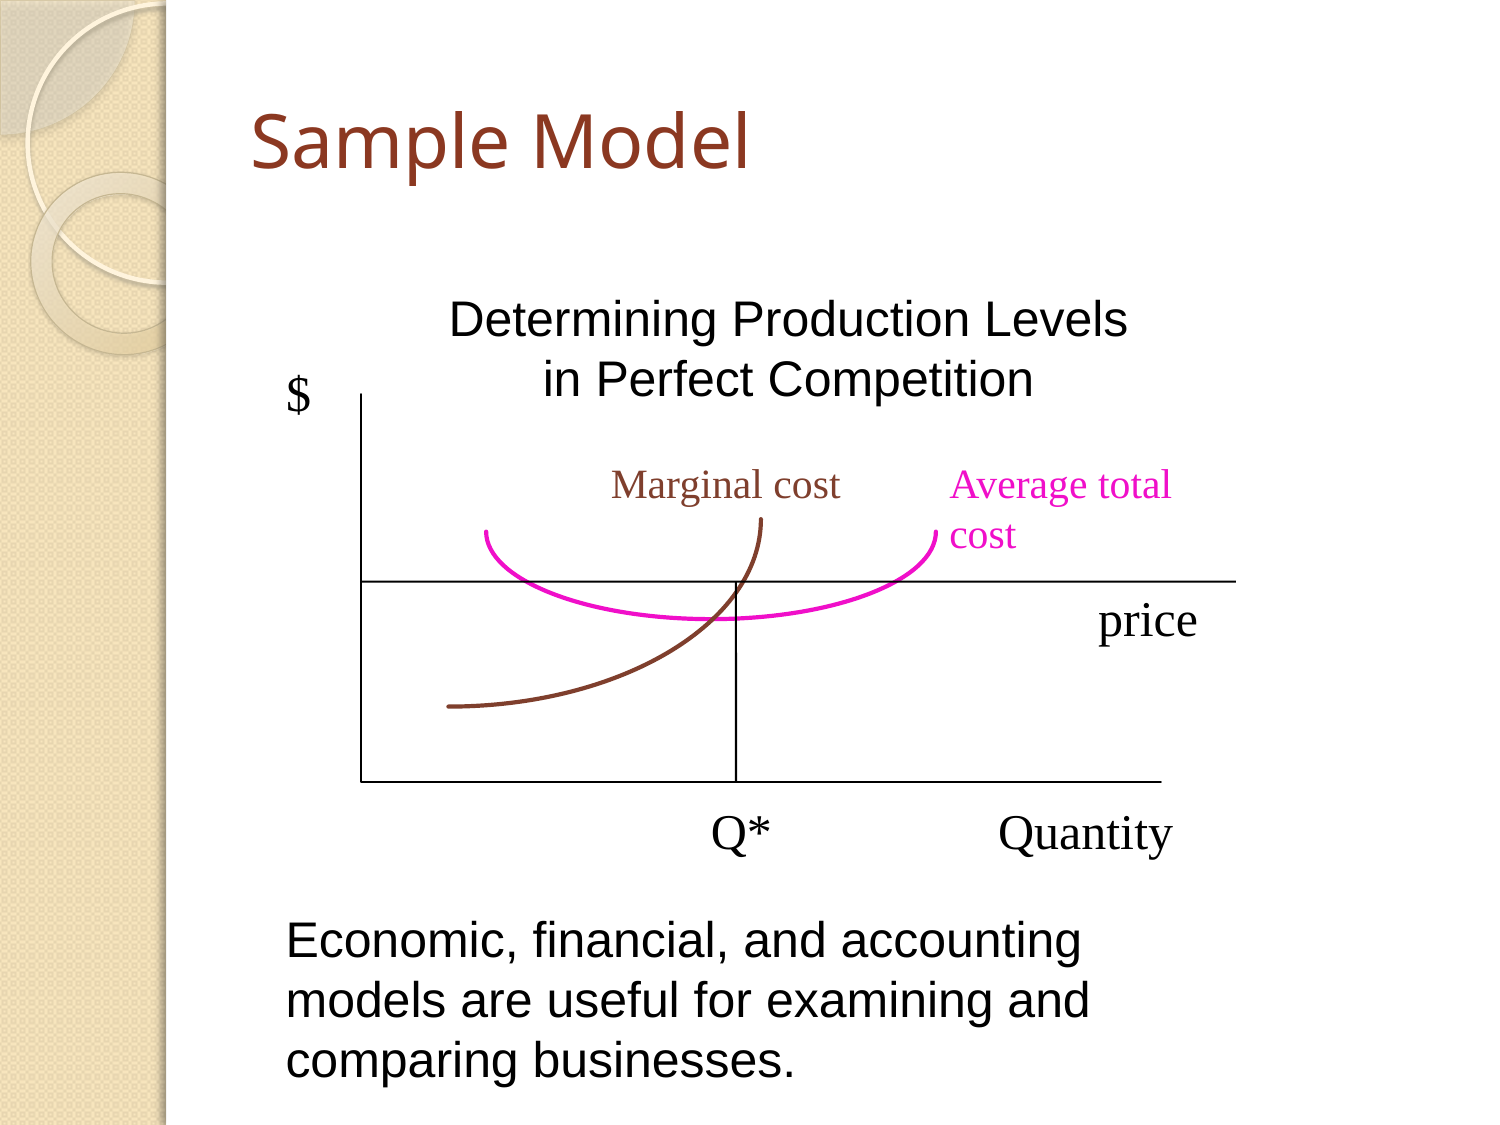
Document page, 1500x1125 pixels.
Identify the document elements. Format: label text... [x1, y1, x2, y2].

text_box Average total cost [934, 449, 1188, 565]
text_box [360, 582, 1161, 782]
text_box $ [270, 354, 326, 430]
text_box [751, 582, 895, 611]
title Sample Model [235, 45, 1466, 233]
text_box [745, 531, 934, 581]
text_box Marginal cost [595, 449, 856, 515]
text_box [360, 394, 747, 581]
text_box price [1083, 579, 1214, 655]
text_box Determining Production Levels in Perfect Competition [433, 279, 1145, 415]
text_box [621, 519, 761, 579]
text_box Q* [695, 791, 788, 867]
text_box Economic, financial, and accounting models are useful for examining and comparing businesses. [270, 899, 1145, 1095]
text_box Quantity [982, 791, 1189, 867]
